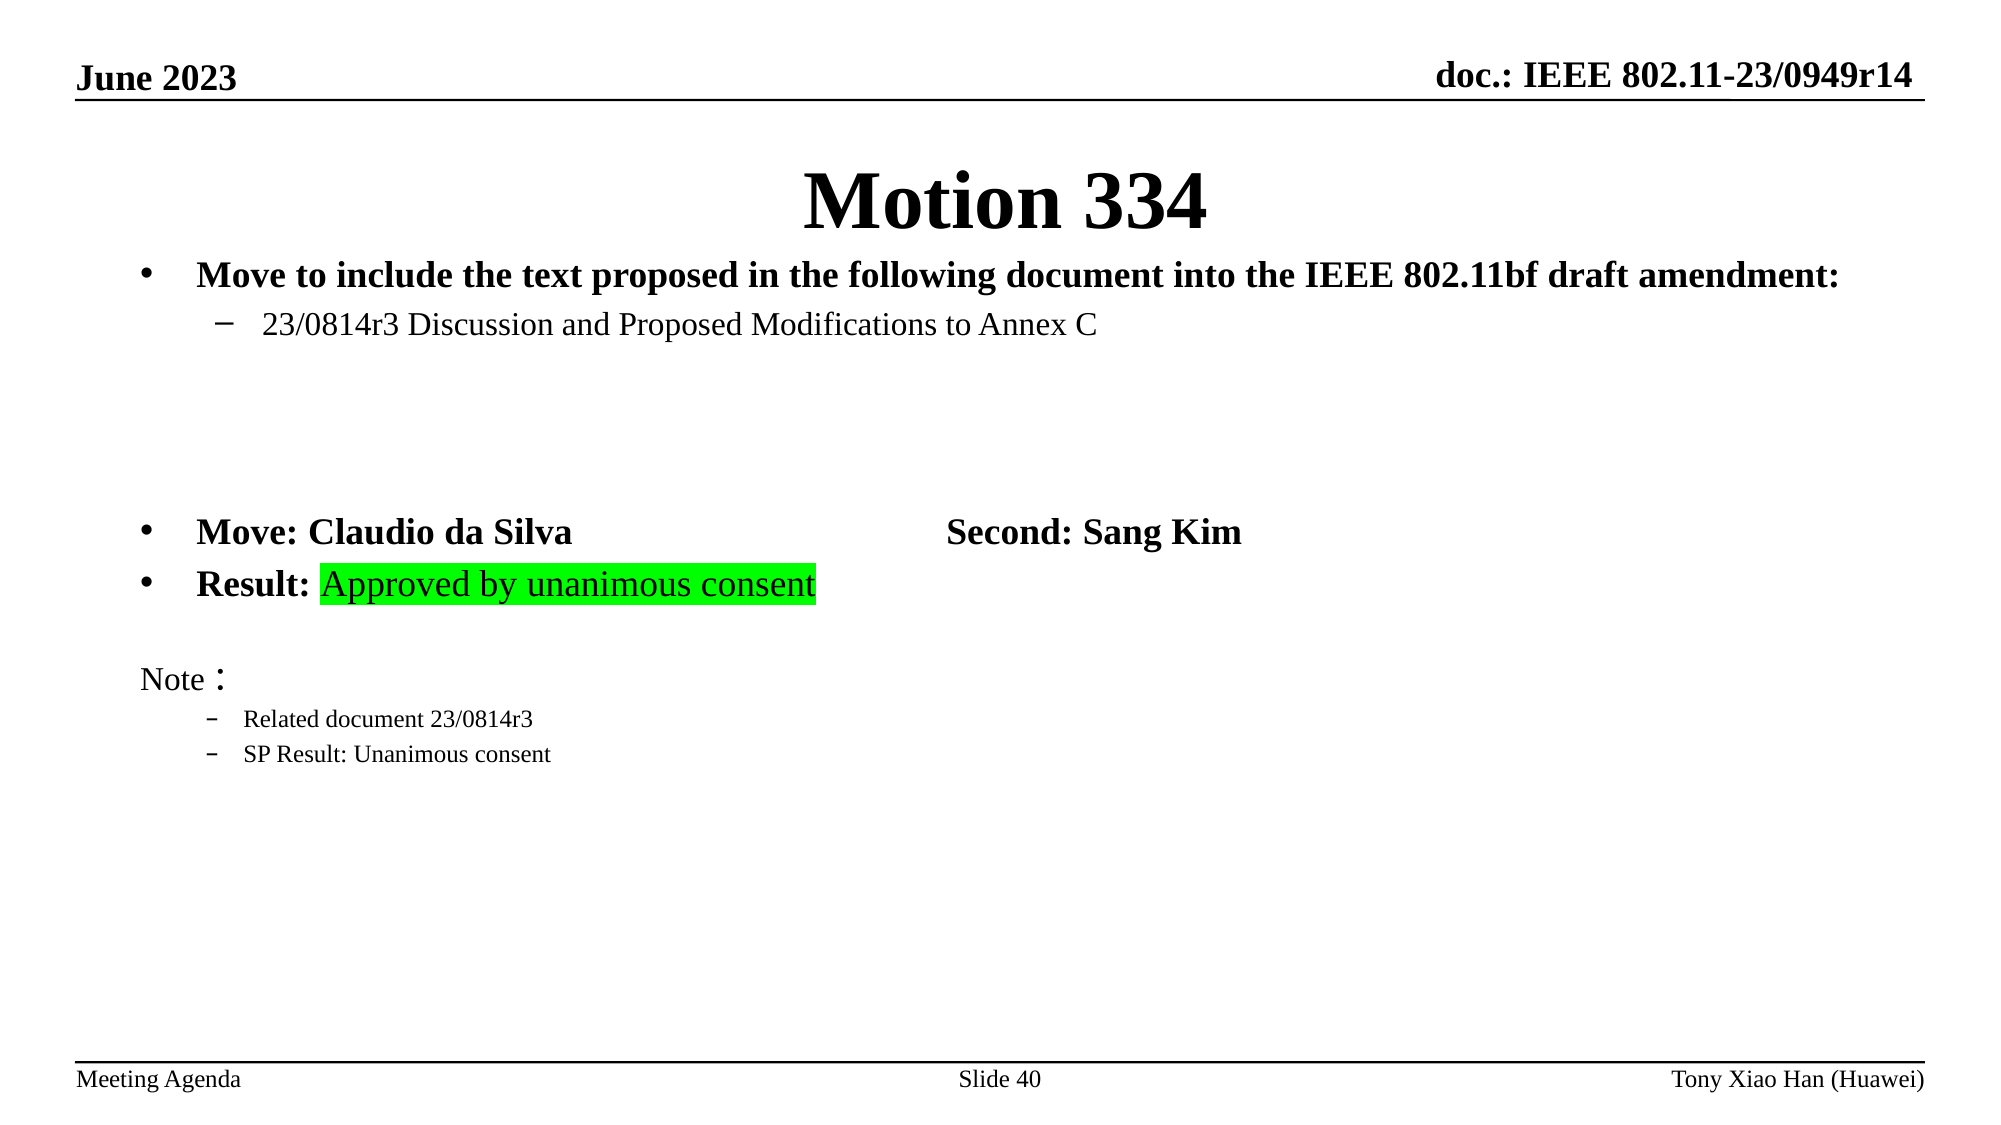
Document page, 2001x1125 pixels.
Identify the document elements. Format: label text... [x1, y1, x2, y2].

text_box Move to include the text proposed in the following document into the IEEE 802.11bf draft amendment: 23/0814r3 Discussion and Proposed Modifications to Annex C Move: Claudio da Silva Second: Sang Kim Result: Approved by unanimous consent Note： Related document 23/0814r3 SP Result: Unanimous consent [125, 212, 1888, 900]
text_box Motion 334 [368, 137, 1644, 212]
